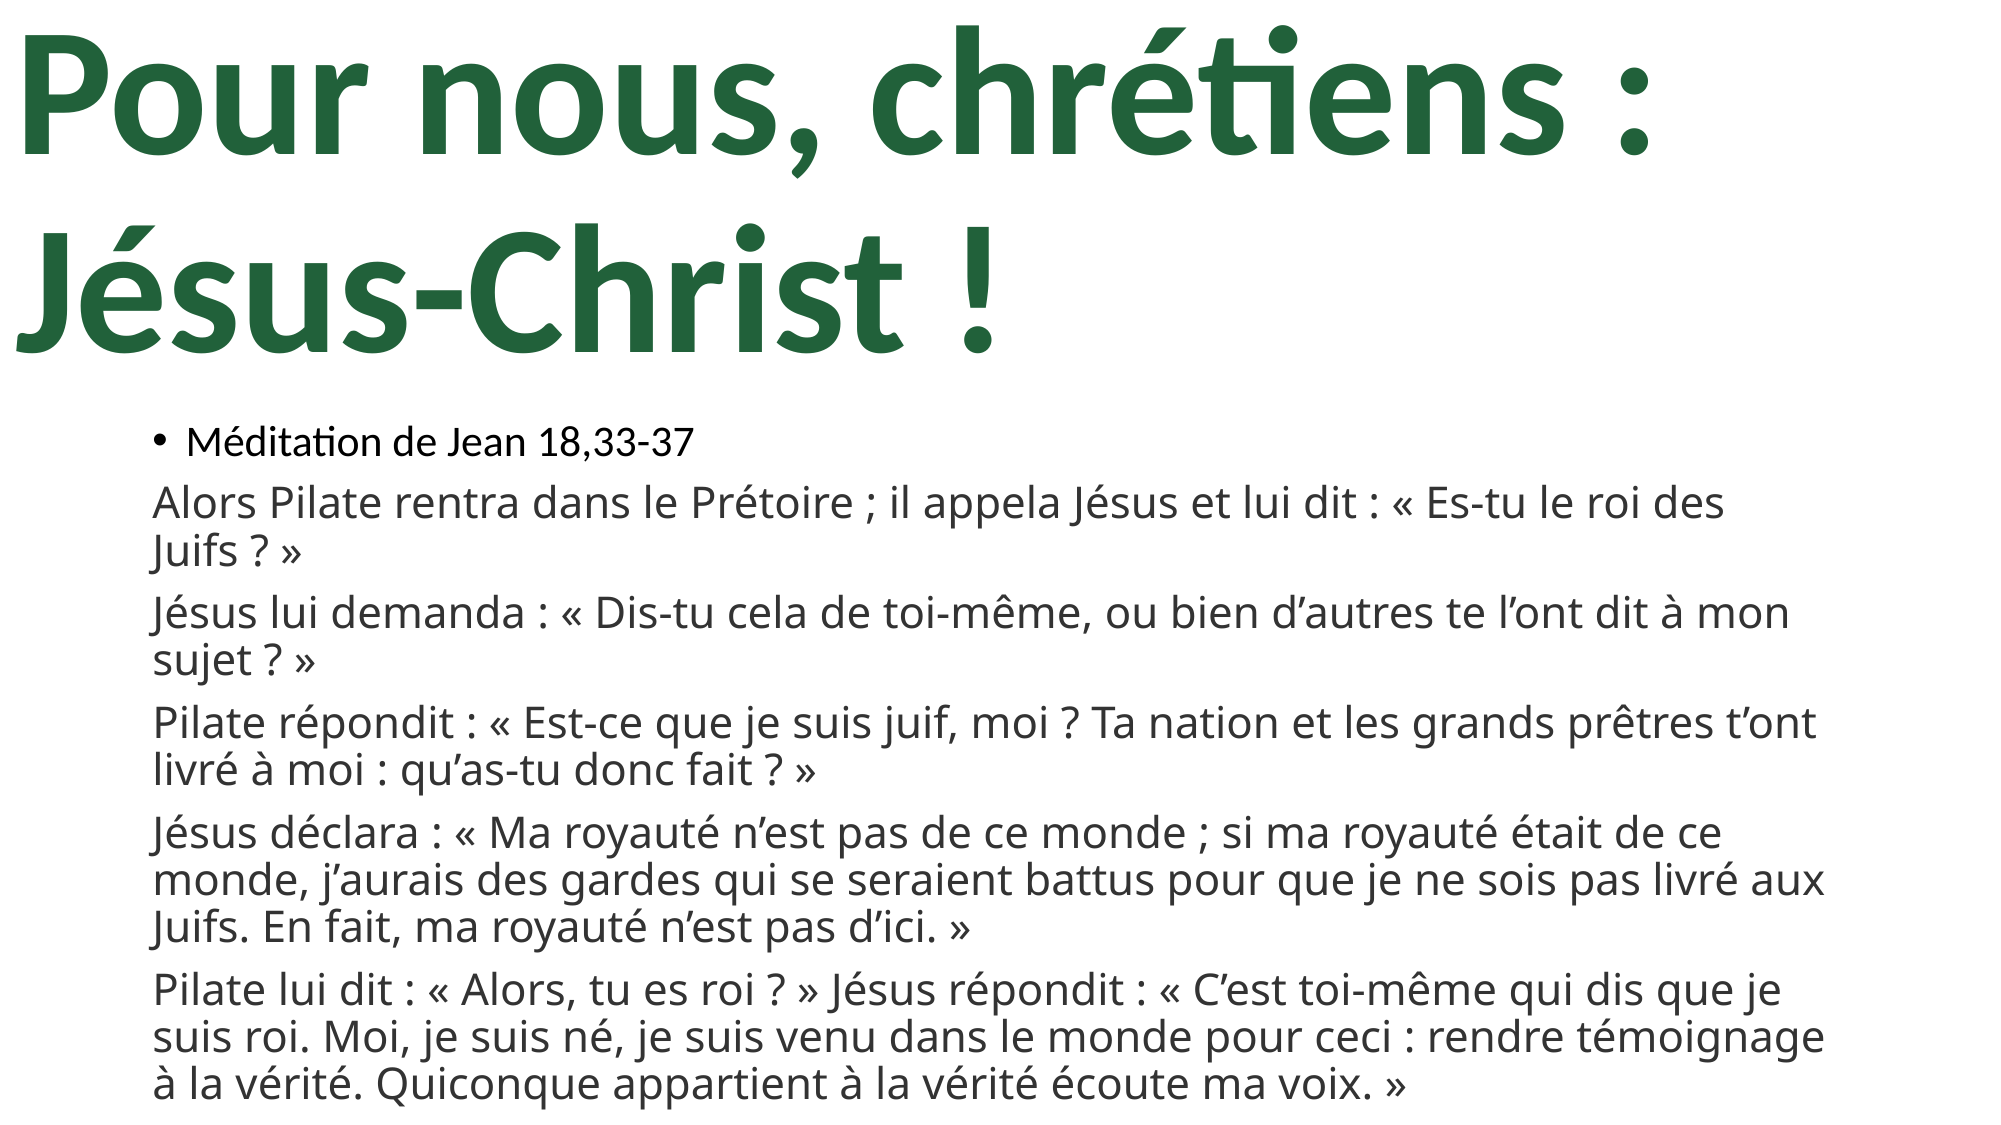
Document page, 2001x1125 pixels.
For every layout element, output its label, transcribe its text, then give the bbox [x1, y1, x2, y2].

title Pour nous, chrétiens : Jésus-Christ ! [0, 0, 1915, 388]
list Méditation de Jean 18,33-37 Alors Pilate rentra dans le Prétoire ; il appela Jésus et lui dit : « Es-tu le roi des Juifs ? » Jésus lui demanda : « Dis-tu cela de toi-même, ou bien d’autres te l’ont dit à mon sujet ? » Pilate répondit : « Est-ce que je suis juif, moi ? Ta nation et les grands prêtres t’ont livré à moi : qu’as-tu donc fait ? » Jésus déclara : « Ma royauté n’est pas de ce monde ; si ma royauté était de ce monde, j’aurais des gardes qui se seraient battus pour que je ne sois pas livré aux Juifs. En fait, ma royauté n’est pas d’ici. » Pilate lui dit : « Alors, tu es roi ? » Jésus répondit : « C’est toi-même qui dis que je suis roi. Moi, je suis né, je suis venu dans le monde pour ceci : rendre témoignage à la vérité. Quiconque appartient à la vérité écoute ma voix. » [137, 411, 1863, 1125]
